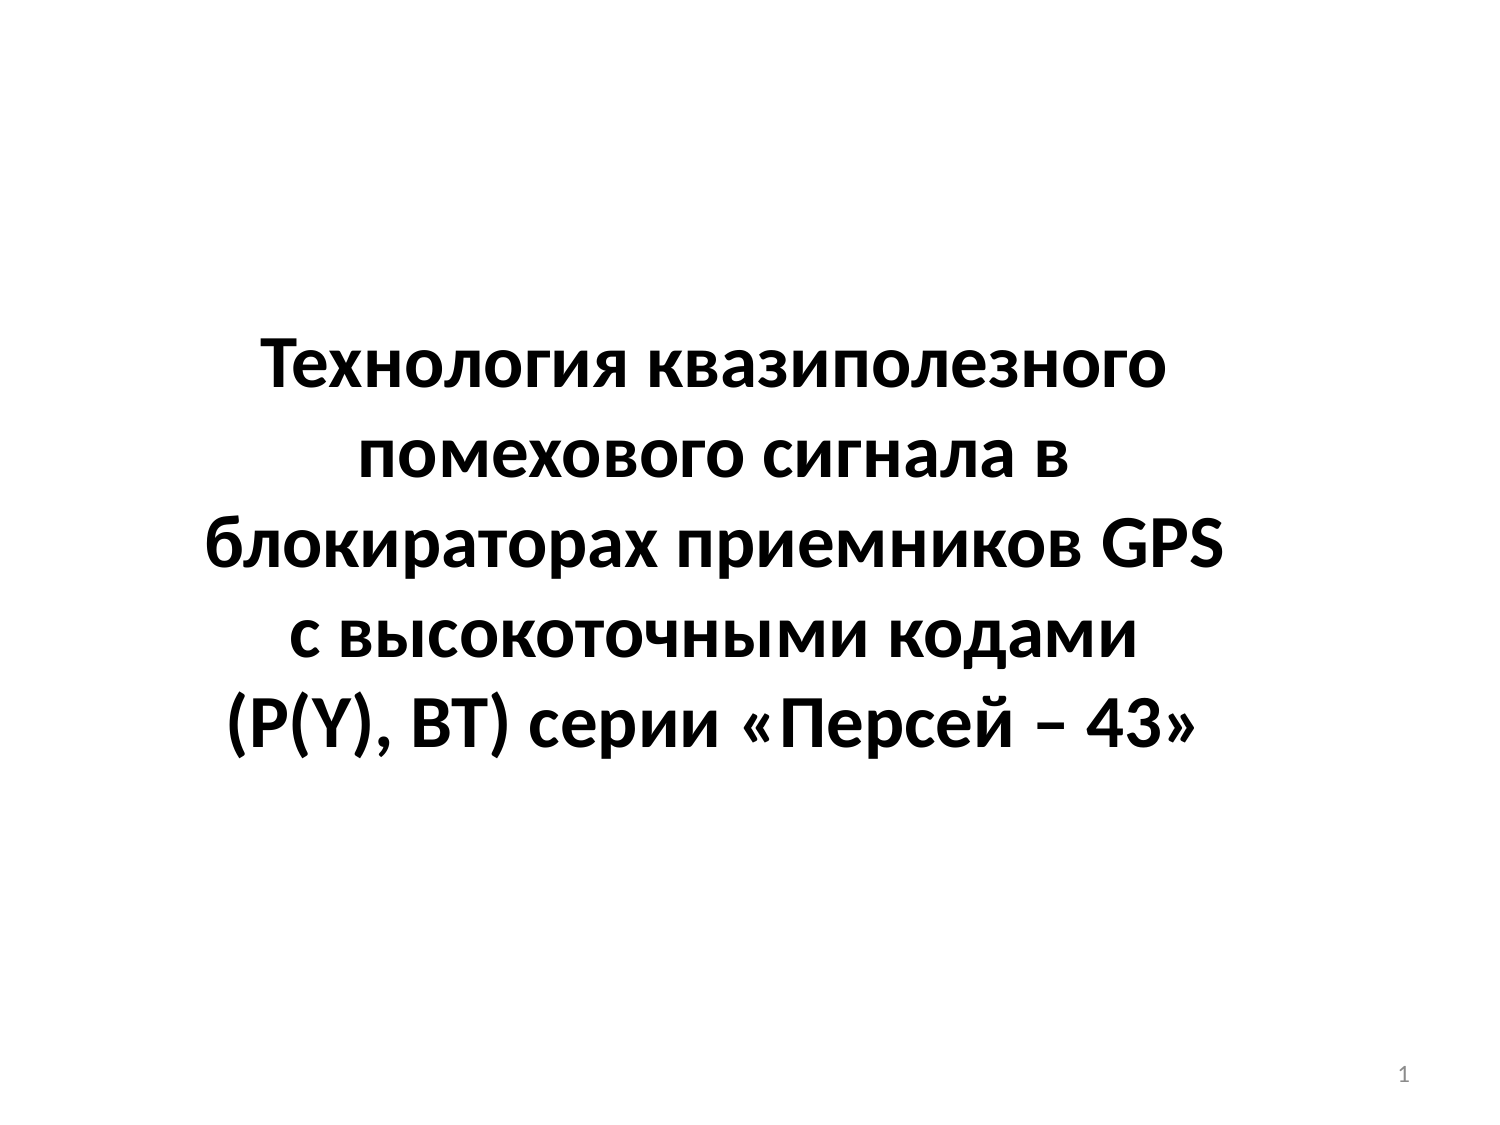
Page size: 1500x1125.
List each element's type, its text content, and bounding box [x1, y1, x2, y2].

slide_number 1 [1074, 1042, 1425, 1103]
text_box Технология квазиполезного помехового сигнала в блокираторах приемников GPS с высокоточными кодами (P(Y), ВТ) серии «Персей – 43» [182, 305, 1247, 770]
